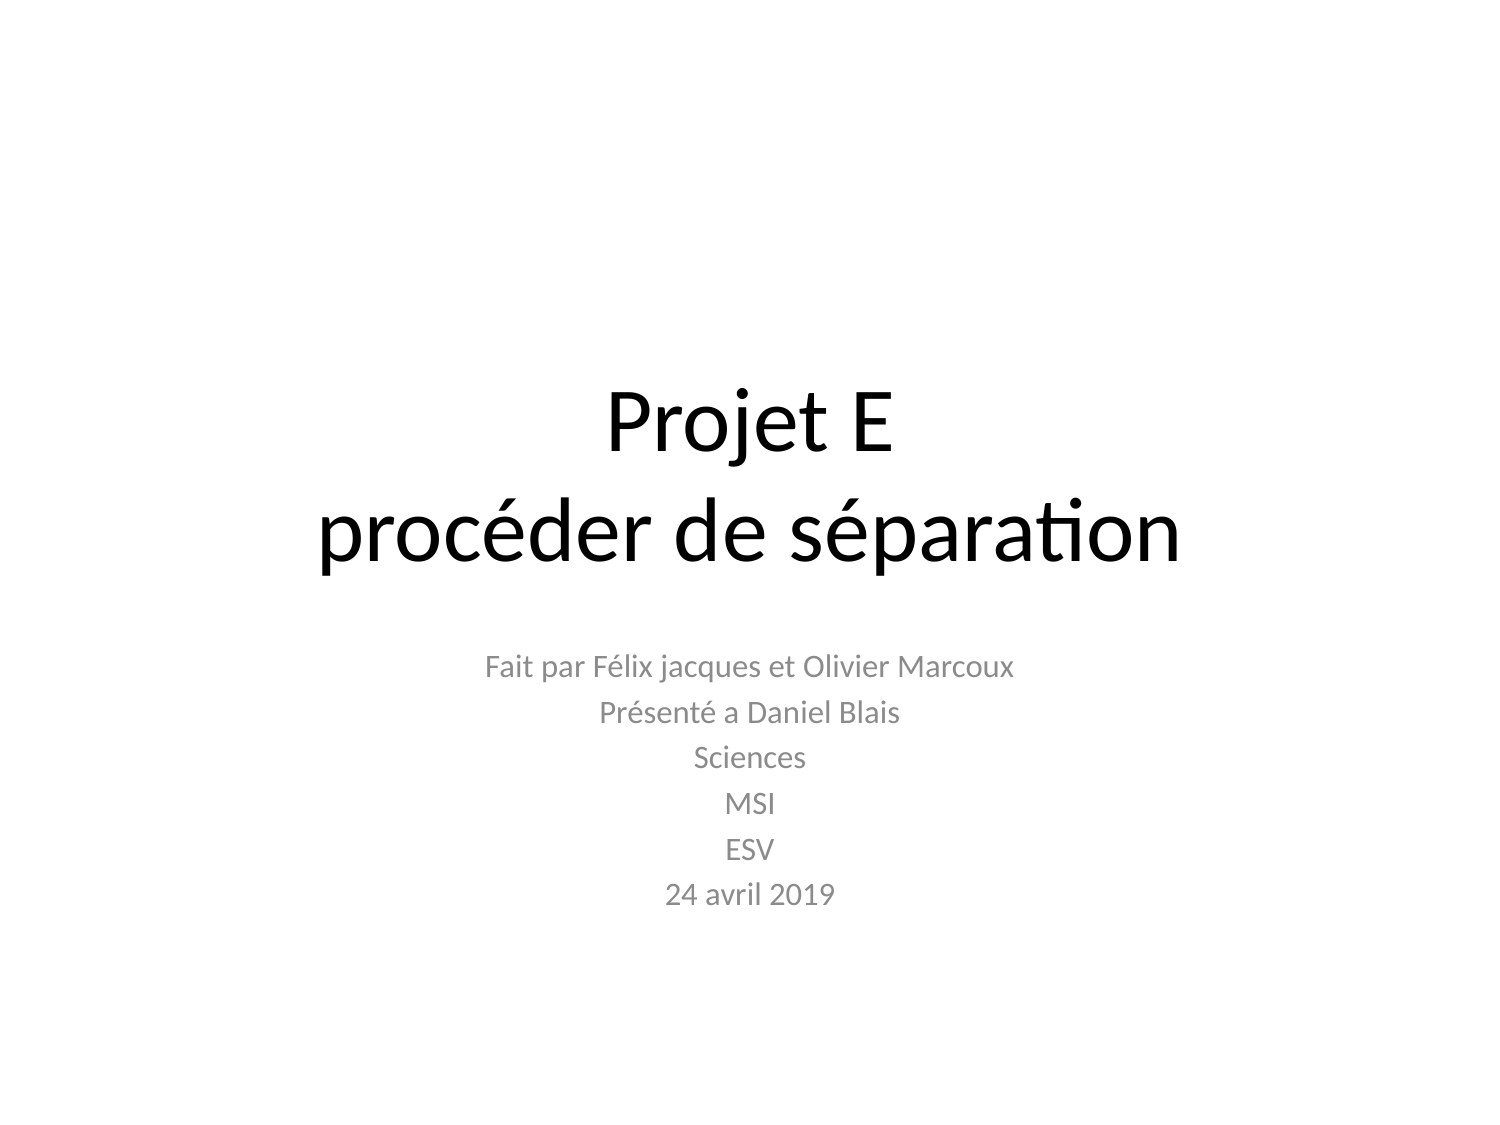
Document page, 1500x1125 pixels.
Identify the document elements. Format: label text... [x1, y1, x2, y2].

title Projet E procéder de séparation [112, 349, 1388, 591]
subtitle Fait par Félix jacques et Olivier Marcoux Présenté a Daniel Blais Sciences MSI ESV 24 avril 2019 [225, 637, 1275, 925]
